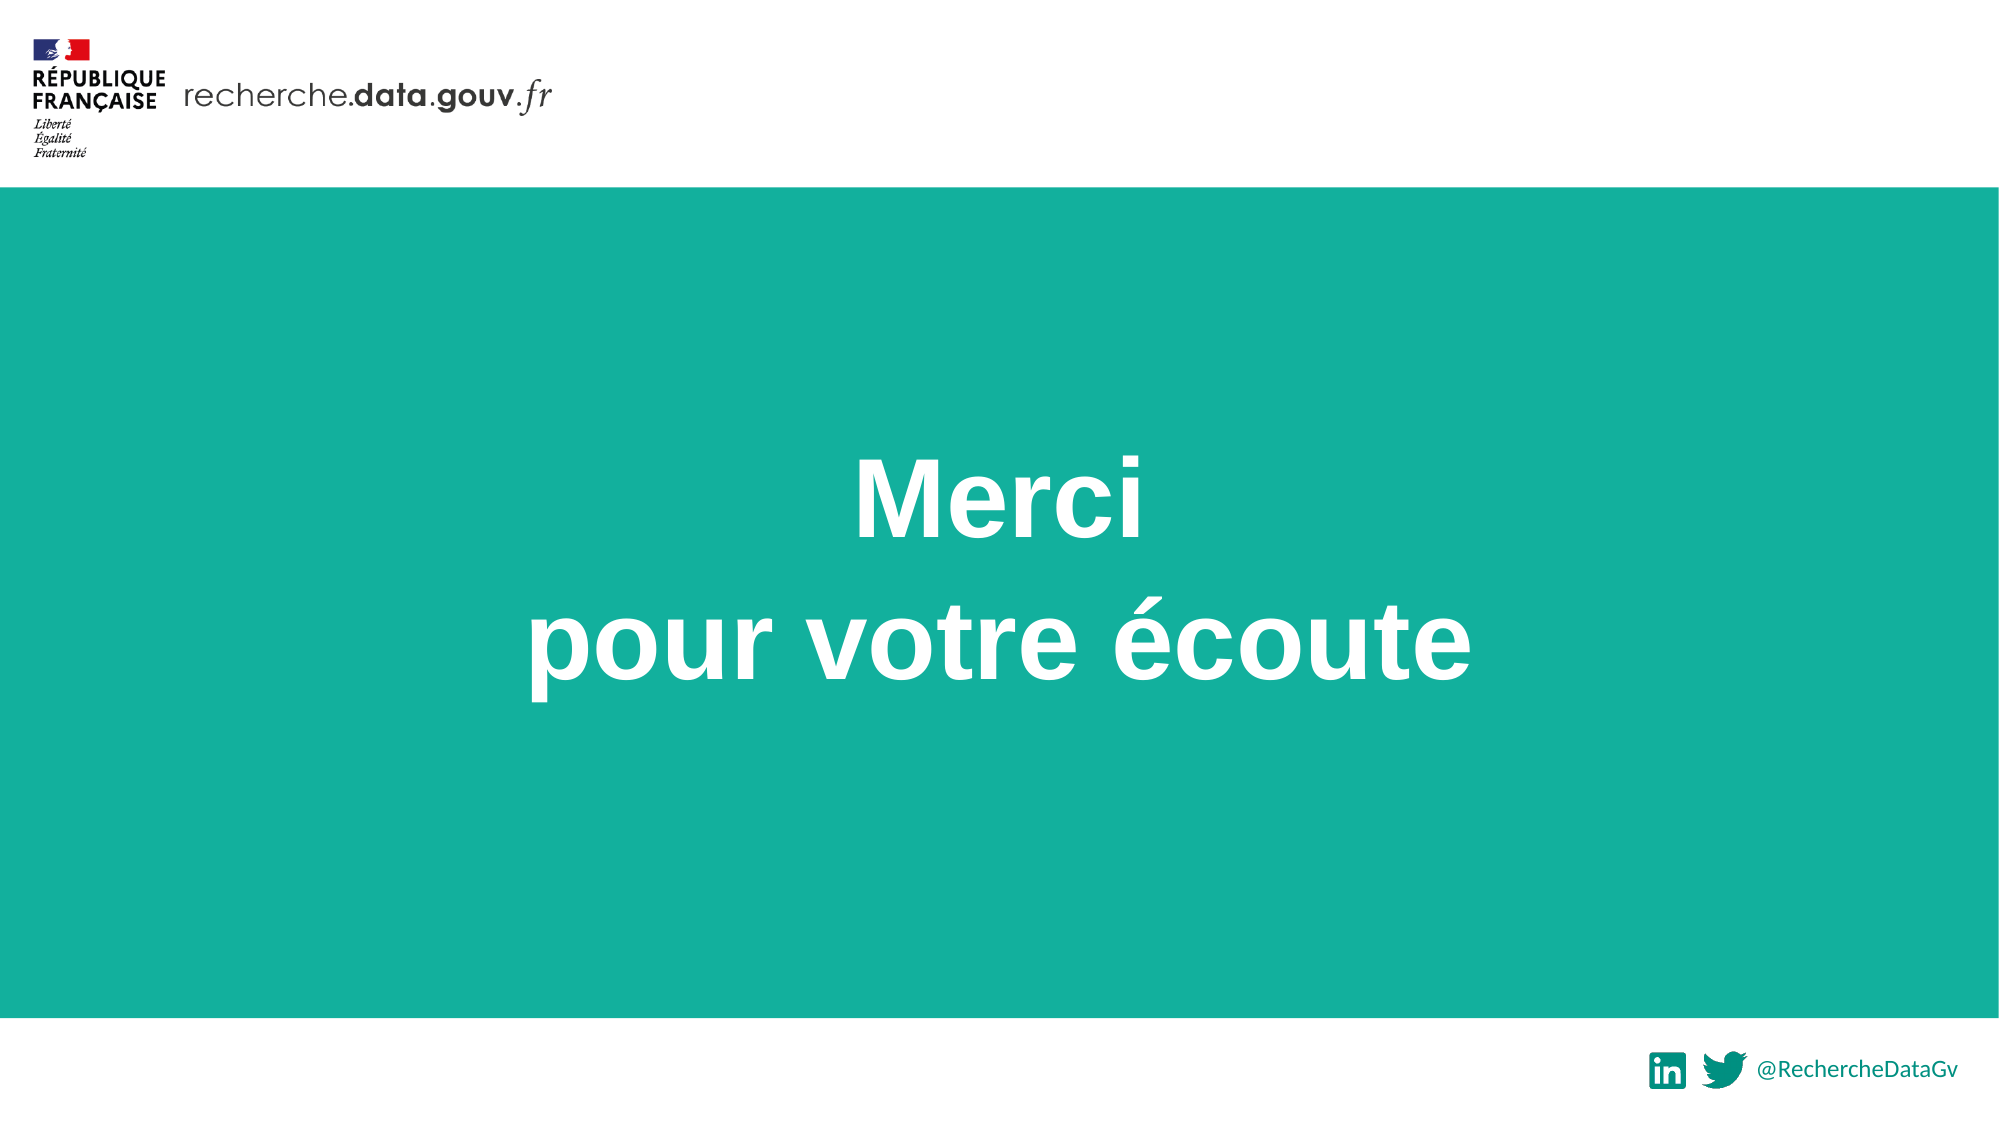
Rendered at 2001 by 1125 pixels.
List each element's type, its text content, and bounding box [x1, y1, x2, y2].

picture [27, 32, 552, 162]
list Merci pour votre écoute [136, 291, 1863, 1006]
picture [1700, 1049, 1749, 1092]
picture [1646, 1049, 1689, 1092]
